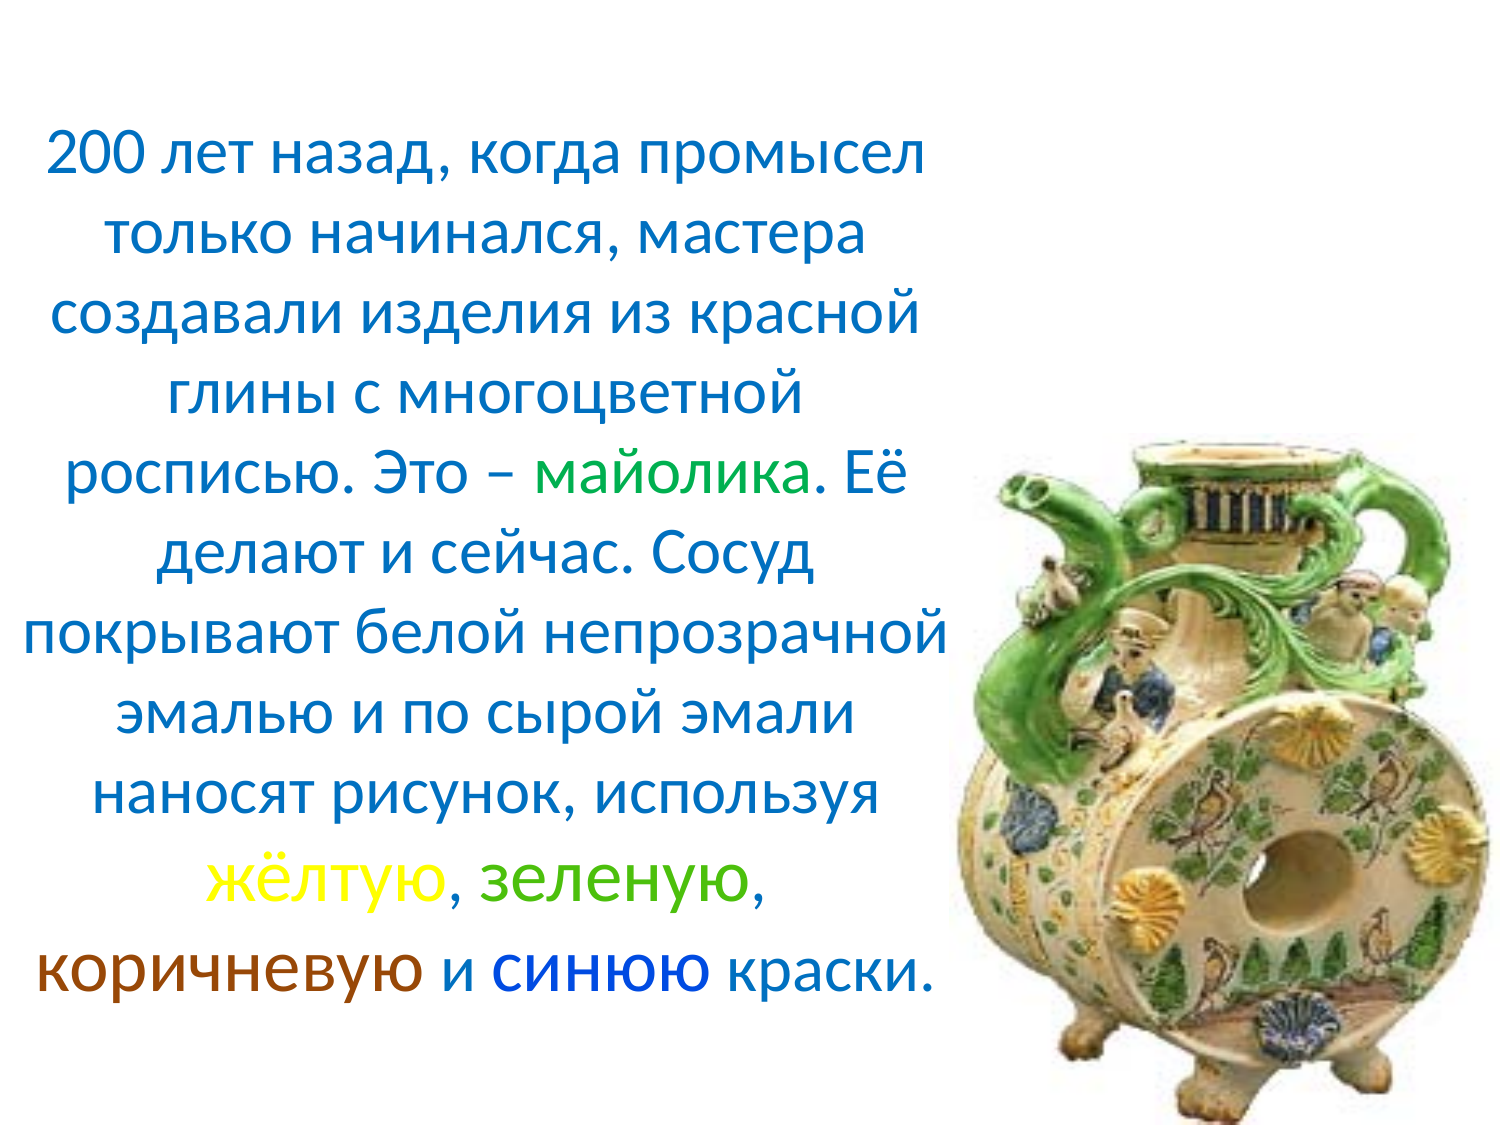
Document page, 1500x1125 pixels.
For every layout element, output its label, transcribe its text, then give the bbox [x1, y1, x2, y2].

picture [948, 433, 1500, 1125]
title 200 лет назад, когда промысел только начинался, мастера создавали изделия из красной глины с многоцветной росписью. Это – майолика. Её делают и сейчас. Сосуд покрывают белой непрозрачной эмалью и по сырой эмали наносят рисунок, используя жёлтую, зеленую, коричневую и синюю краски. [0, 35, 973, 1079]
